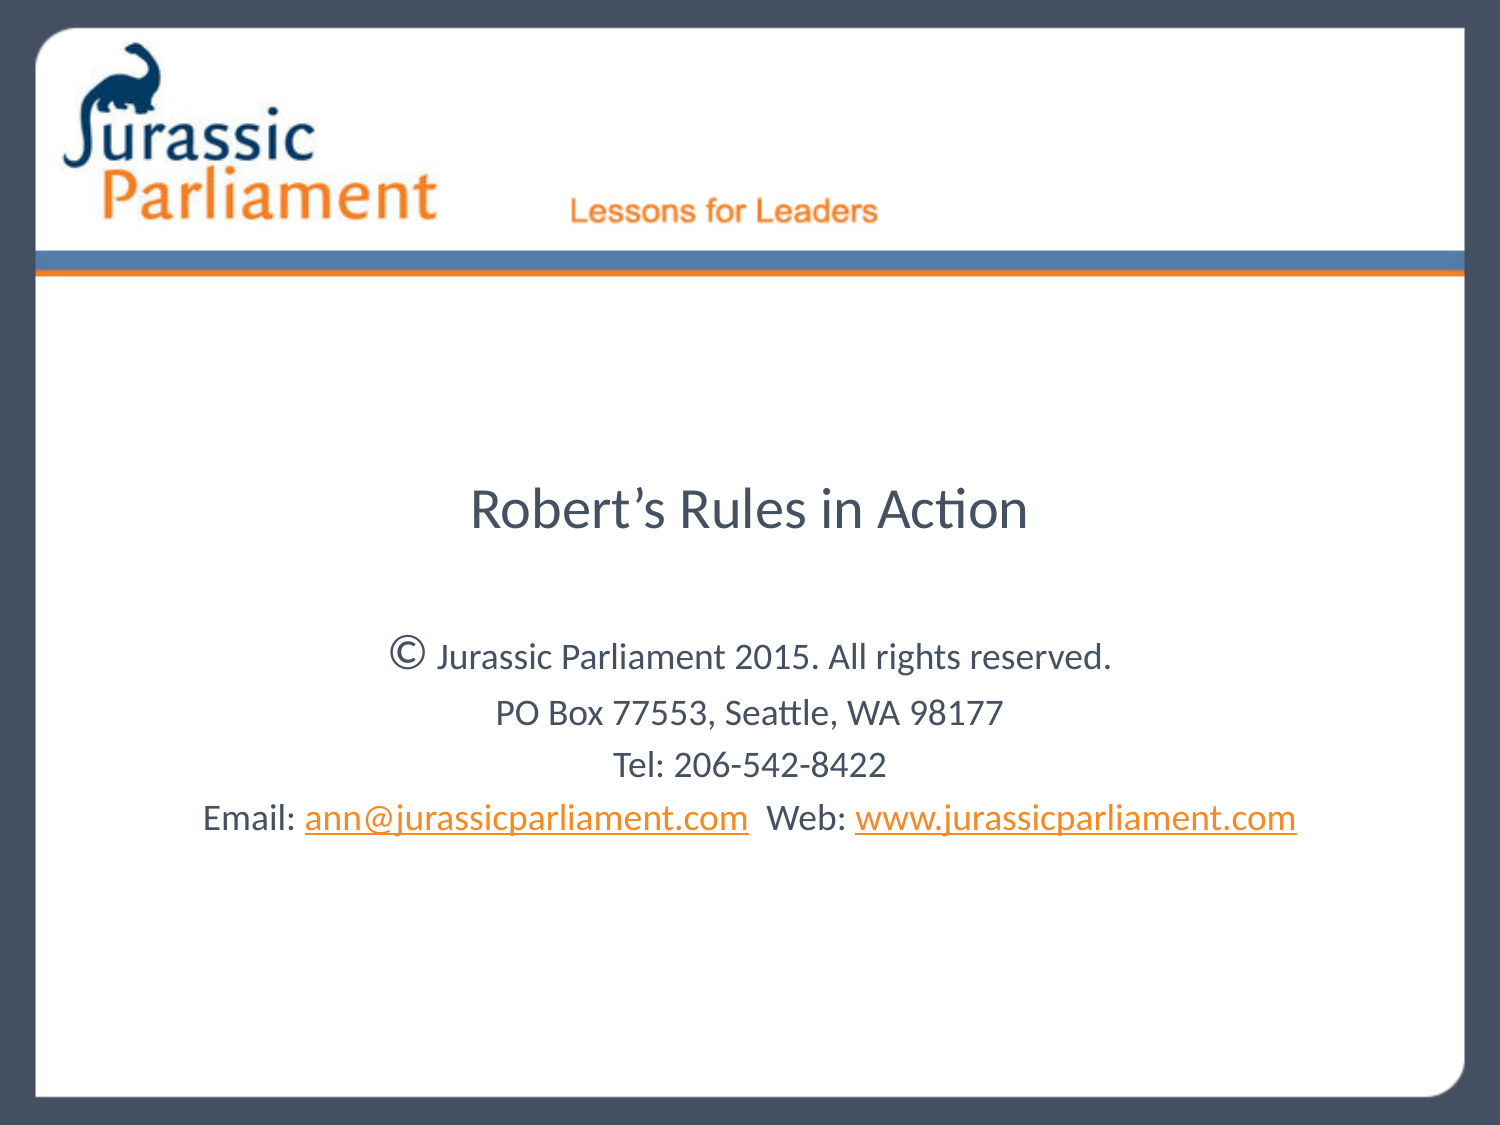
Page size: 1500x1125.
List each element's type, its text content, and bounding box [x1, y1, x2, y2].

list Robert’s Rules in Action © Jurassic Parliament 2015. All rights reserved. PO Box 77553, Seattle, WA 98177 Tel: 206-542-8422 Email: ann@jurassicparliament.com Web: www.jurassicparliament.com [75, 462, 1425, 925]
picture [0, 0, 1500, 1125]
